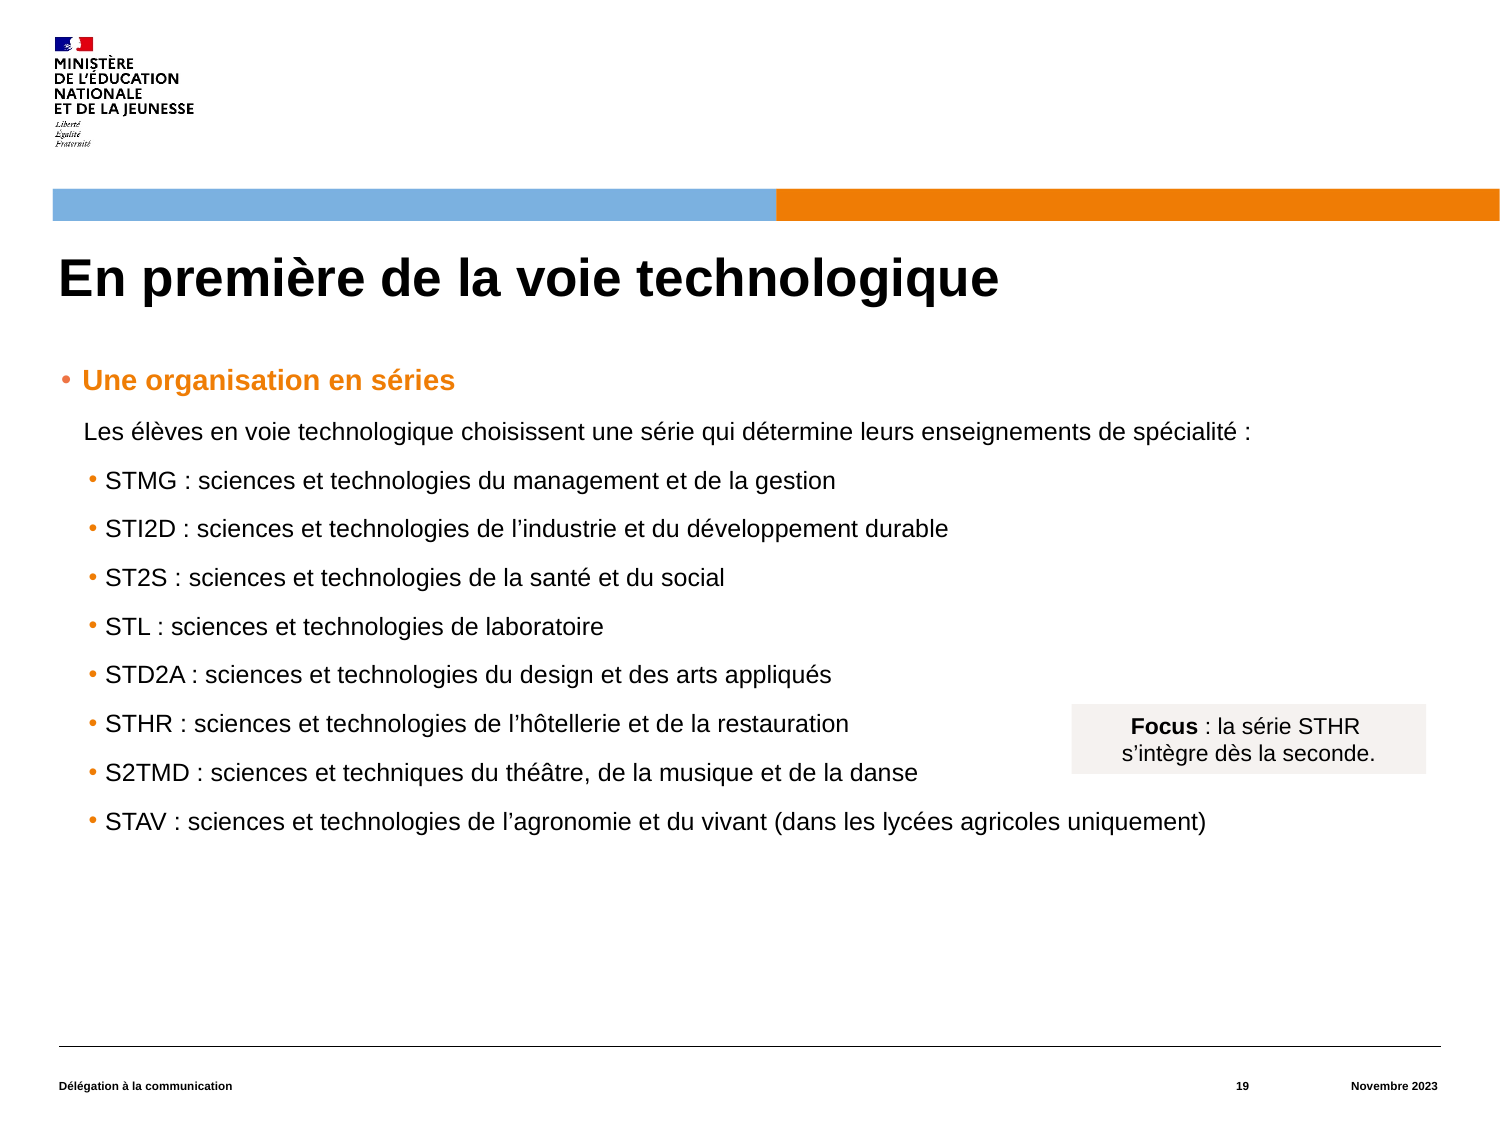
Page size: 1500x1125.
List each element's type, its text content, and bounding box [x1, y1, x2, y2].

text_box Focus : la série STHR s’intègre dès la seconde. [1071, 704, 1427, 774]
picture [52, 188, 1500, 221]
slide_number Novembre 2023 [1249, 1046, 1441, 1125]
slide_number 19 [1027, 1046, 1249, 1125]
title En première de la voie technologique [59, 250, 1441, 329]
list Une organisation en séries Les élèves en voie technologique choisissent une série qui détermine leurs enseignements de spécialité : STMG : sciences et technologies du management et de la gestion STI2D : sciences et technologies de l’industrie et du développement durable ST2S : sciences et technologies de la santé et du social STL : sciences et technologies de laboratoire STD2A : sciences et technologies du design et des arts appliqués STHR : sciences et technologies de l’hôtellerie et de la restauration S2TMD : sciences et techniques du théâtre, de la musique et de la danse STAV : sciences et technologies de l’agronomie et du vivant (dans les lycées agricoles uniquement) [61, 361, 1471, 953]
footer Délégation à la communication [59, 1046, 1027, 1125]
picture [41, 23, 207, 160]
